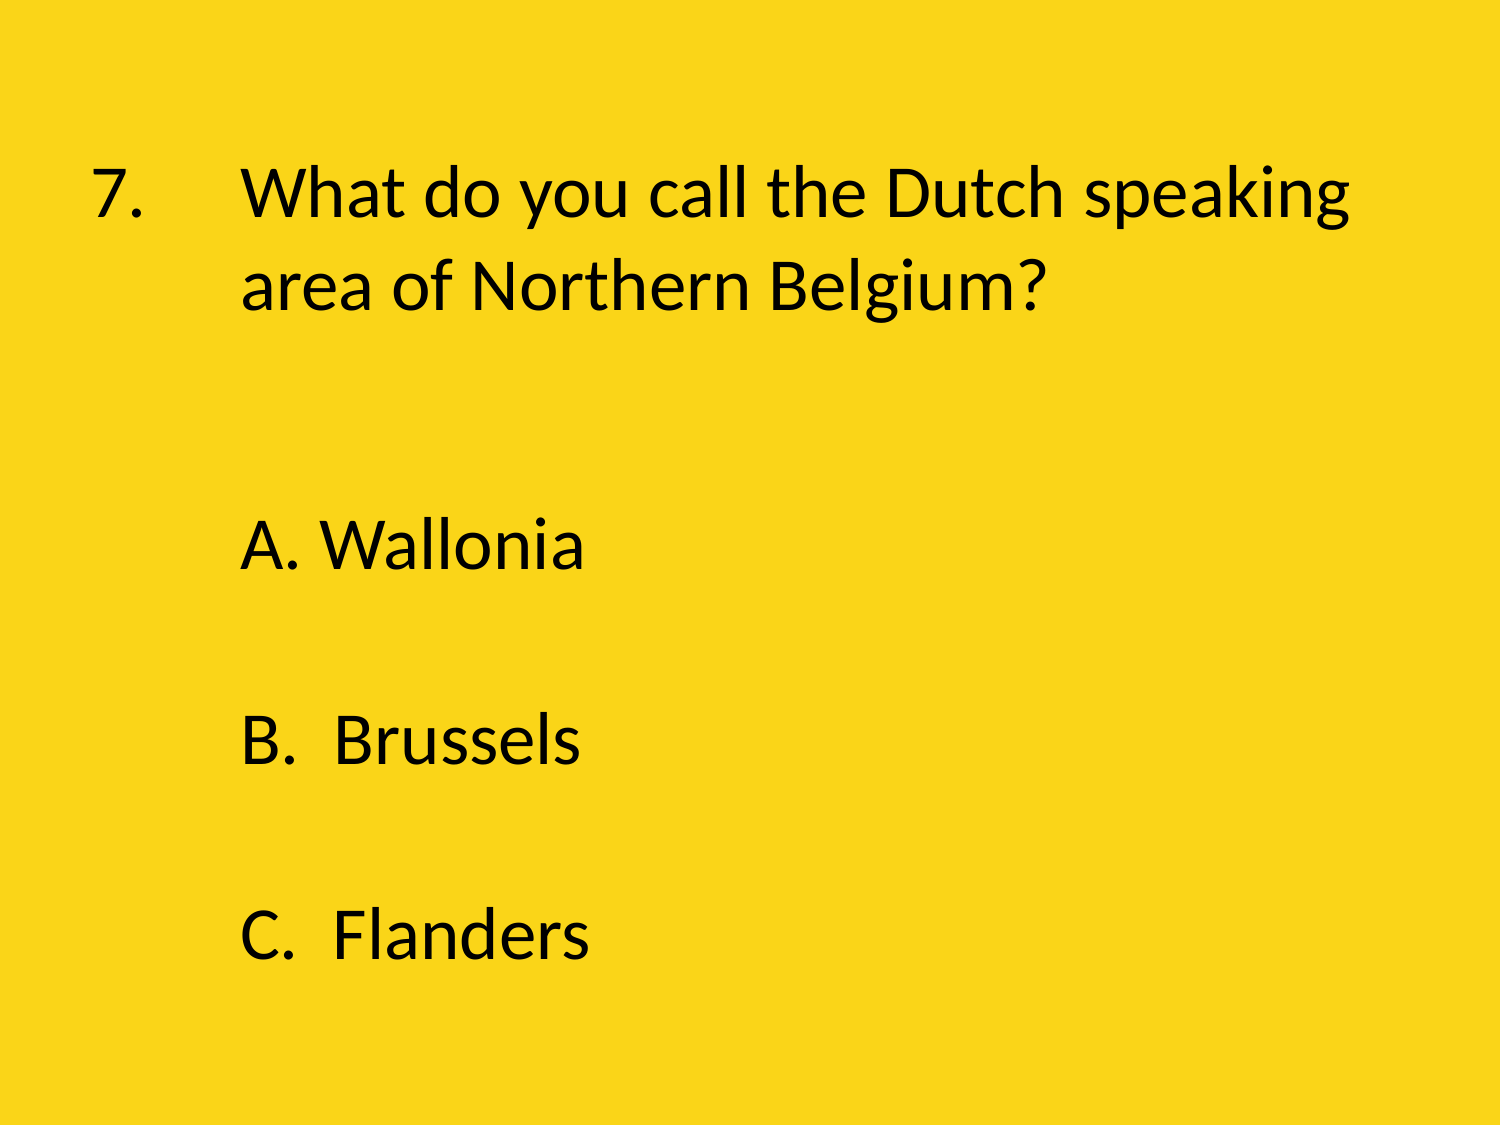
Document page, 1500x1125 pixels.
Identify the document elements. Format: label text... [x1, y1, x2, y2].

title 7. What do you call the Dutch speaking area of Northern Belgium? [74, 89, 1426, 362]
list A. Wallonia B. Brussels C. Flanders [74, 396, 1426, 1006]
